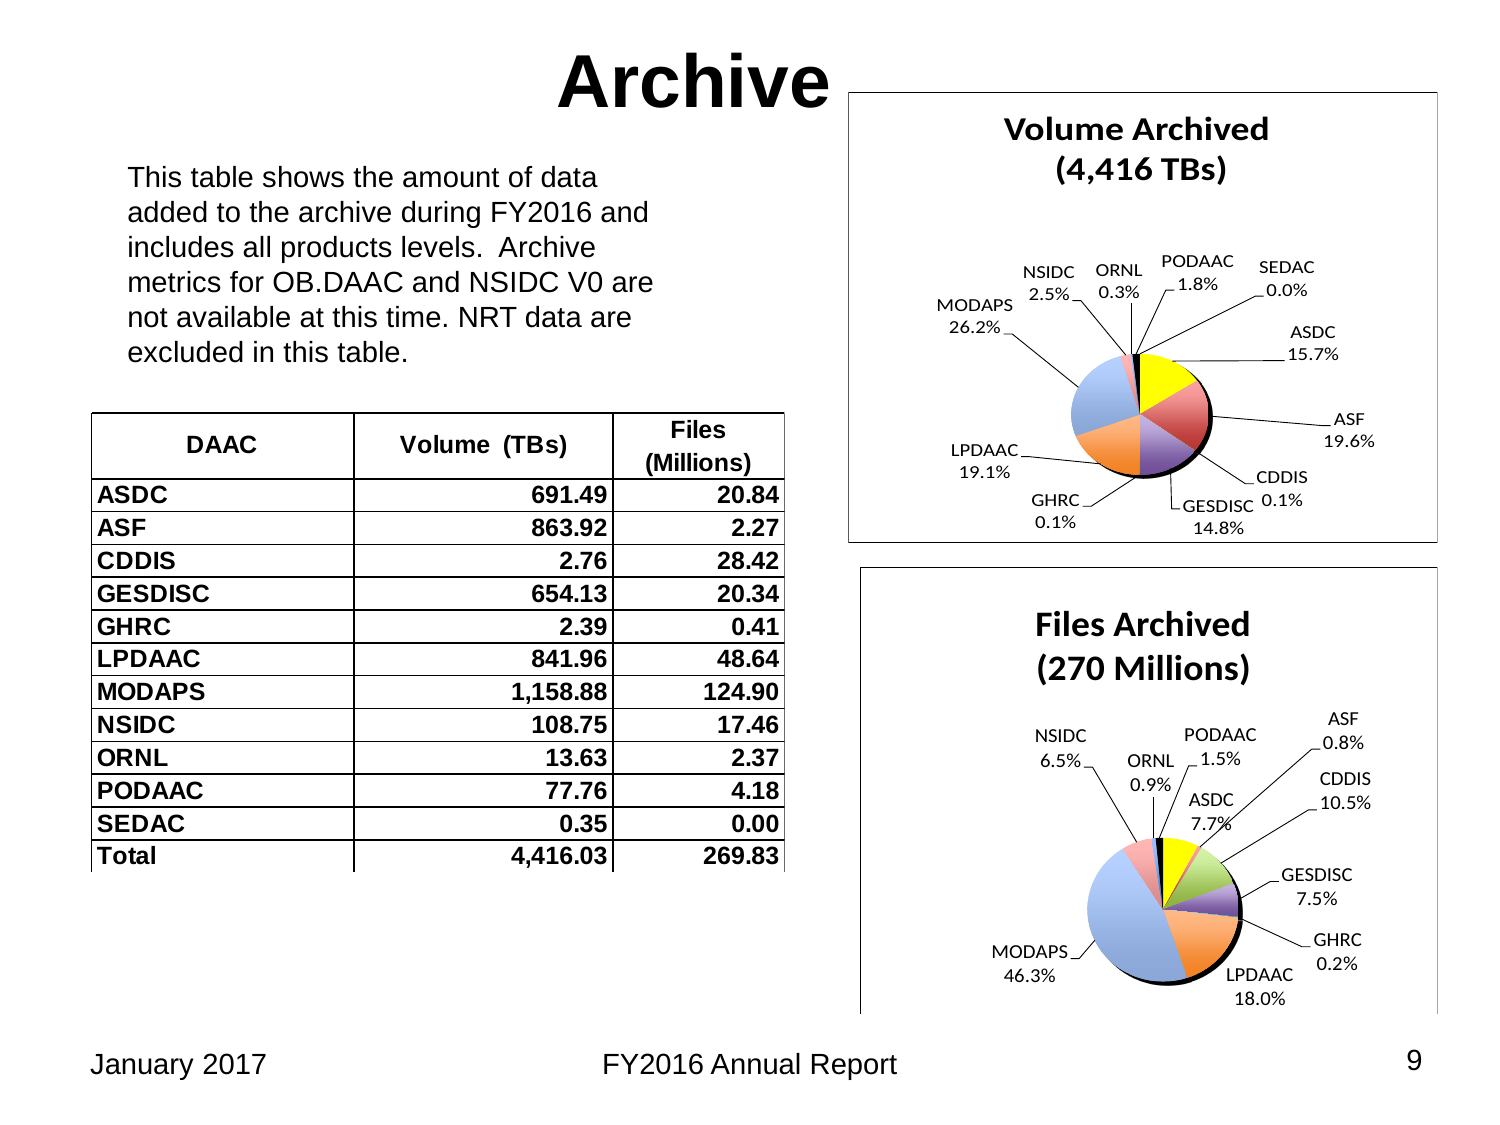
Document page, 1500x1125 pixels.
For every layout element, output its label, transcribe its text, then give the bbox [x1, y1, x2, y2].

text_box This table shows the amount of data added to the archive during FY2016 and includes all products levels. Archive metrics for OB.DAAC and NSIDC V0 are not available at this time. NRT data are excluded in this table. [112, 150, 700, 376]
slide_number 9 [1087, 1033, 1438, 1113]
footer FY2016 Annual Report [512, 1037, 988, 1116]
picture [859, 566, 1438, 1015]
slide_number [74, 1037, 426, 1116]
picture [848, 92, 1438, 543]
title Archive [399, 0, 988, 156]
picture [90, 412, 788, 876]
